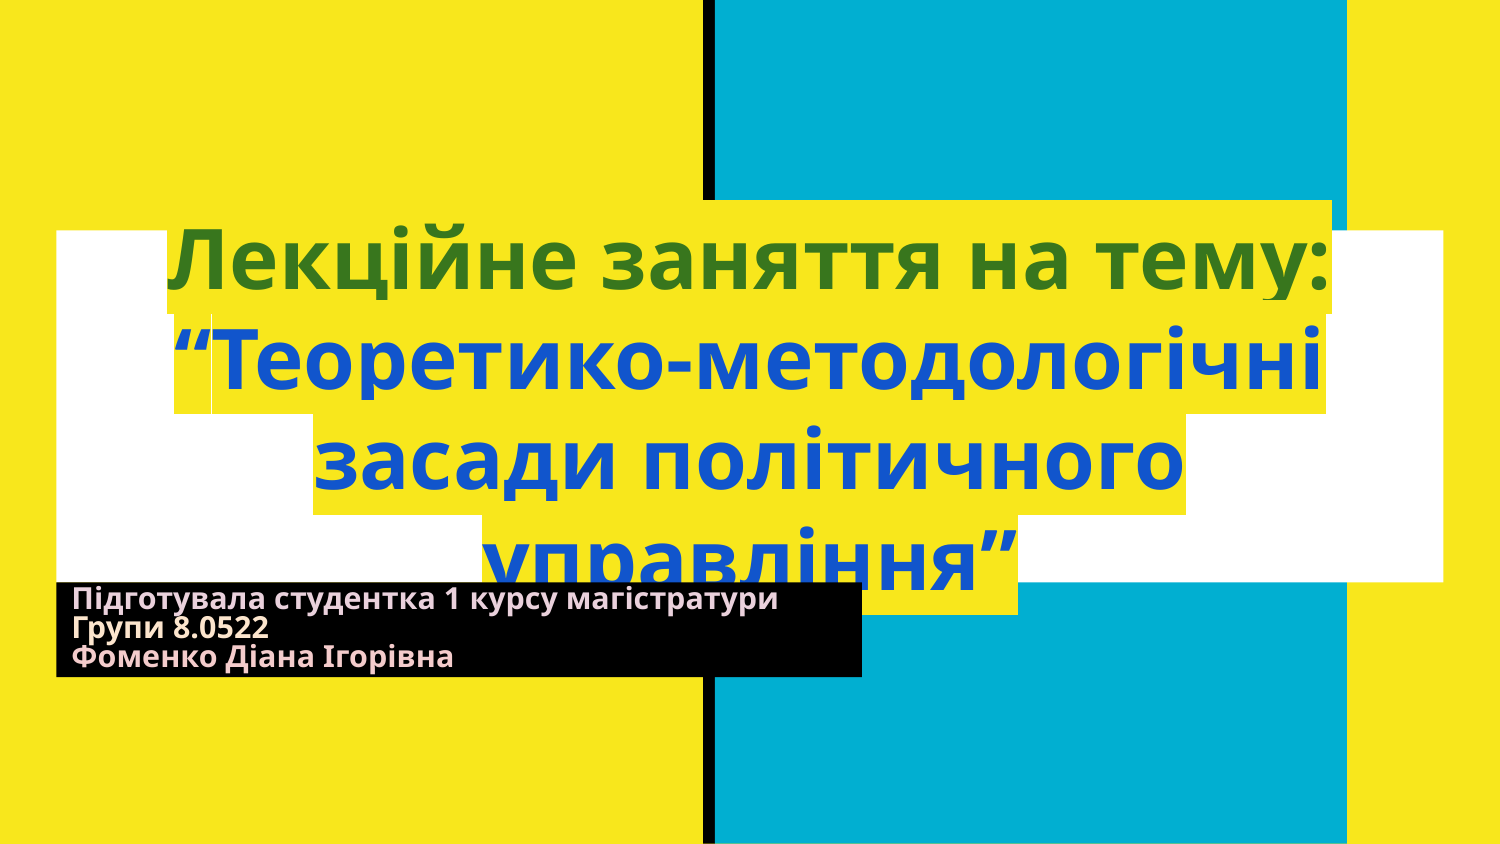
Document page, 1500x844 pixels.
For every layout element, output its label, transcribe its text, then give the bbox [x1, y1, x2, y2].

subtitle Підготувала студентка 1 курсу магістратури Групи 8.0522 Фоменко Діана Ігорівна [56, 582, 862, 678]
title Лекційне заняття на тему: “Теоретико-методологічні засади політичного управління” [56, 230, 1444, 583]
